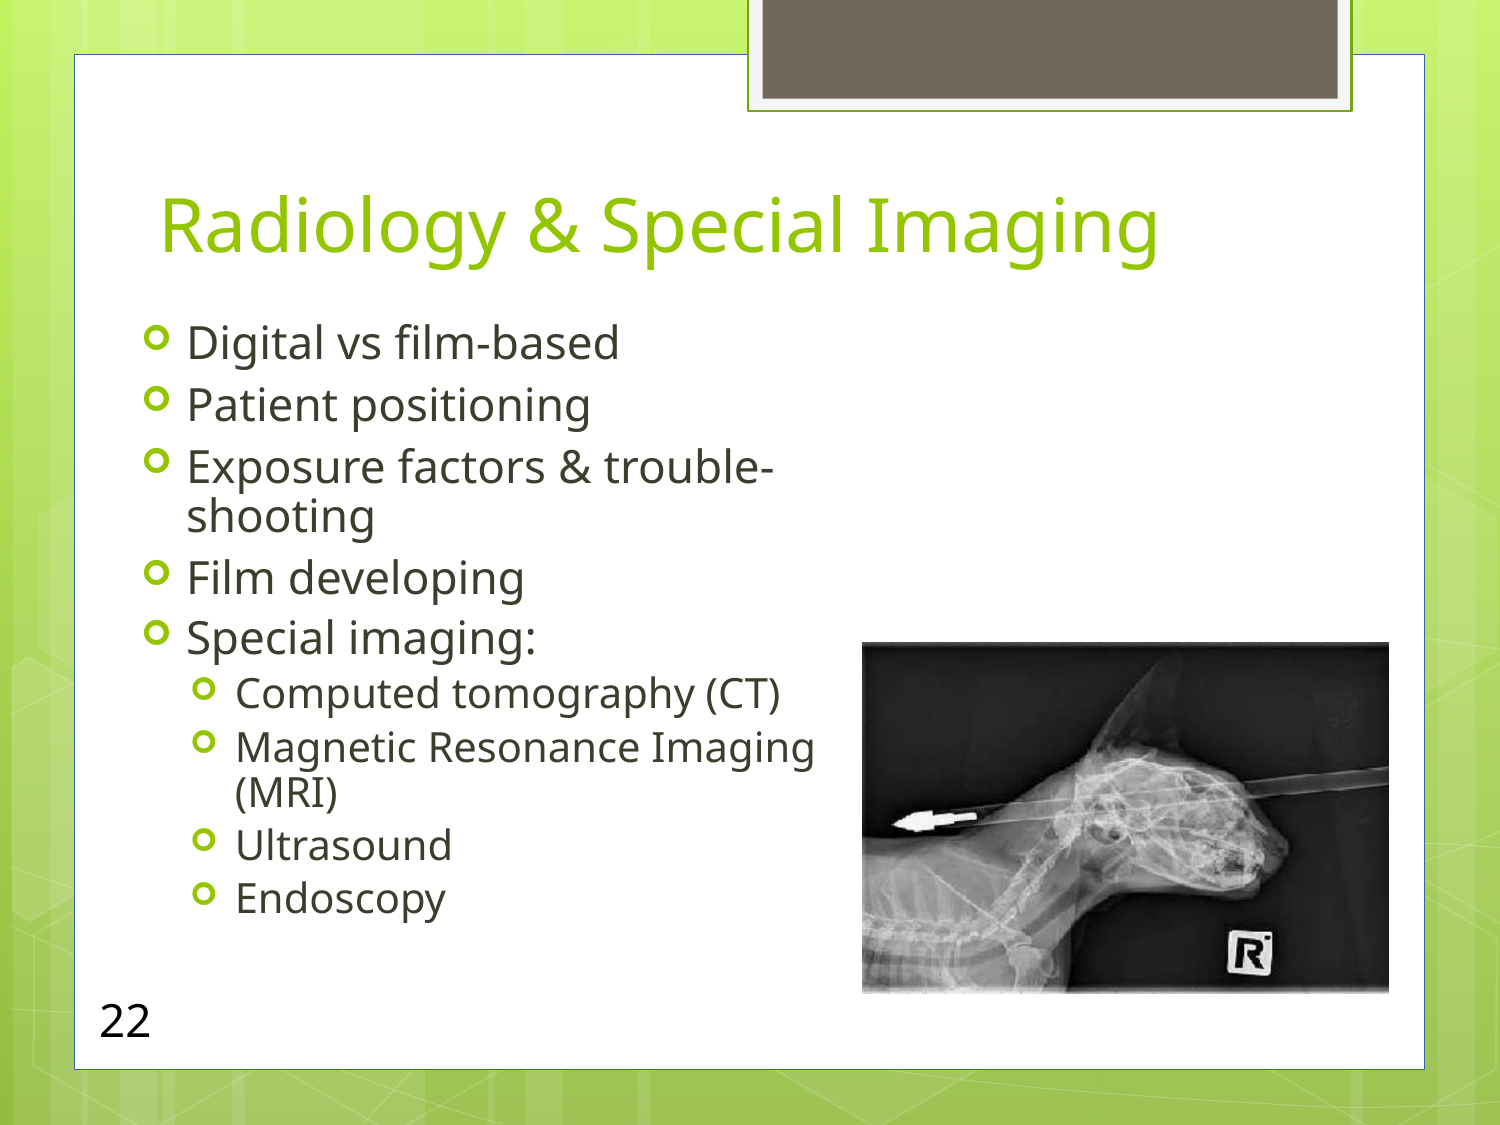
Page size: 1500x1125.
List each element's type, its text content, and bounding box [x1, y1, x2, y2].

slide_number 22 [91, 987, 311, 1060]
title Radiology & Special Imaging [150, 86, 1304, 276]
list Digital vs film-based Patient positioning Exposure factors & trouble-shooting Film developing Special imaging: Computed tomography (CT) Magnetic Resonance Imaging (MRI) Ultrasound Endoscopy [121, 311, 863, 976]
picture [862, 642, 1389, 994]
